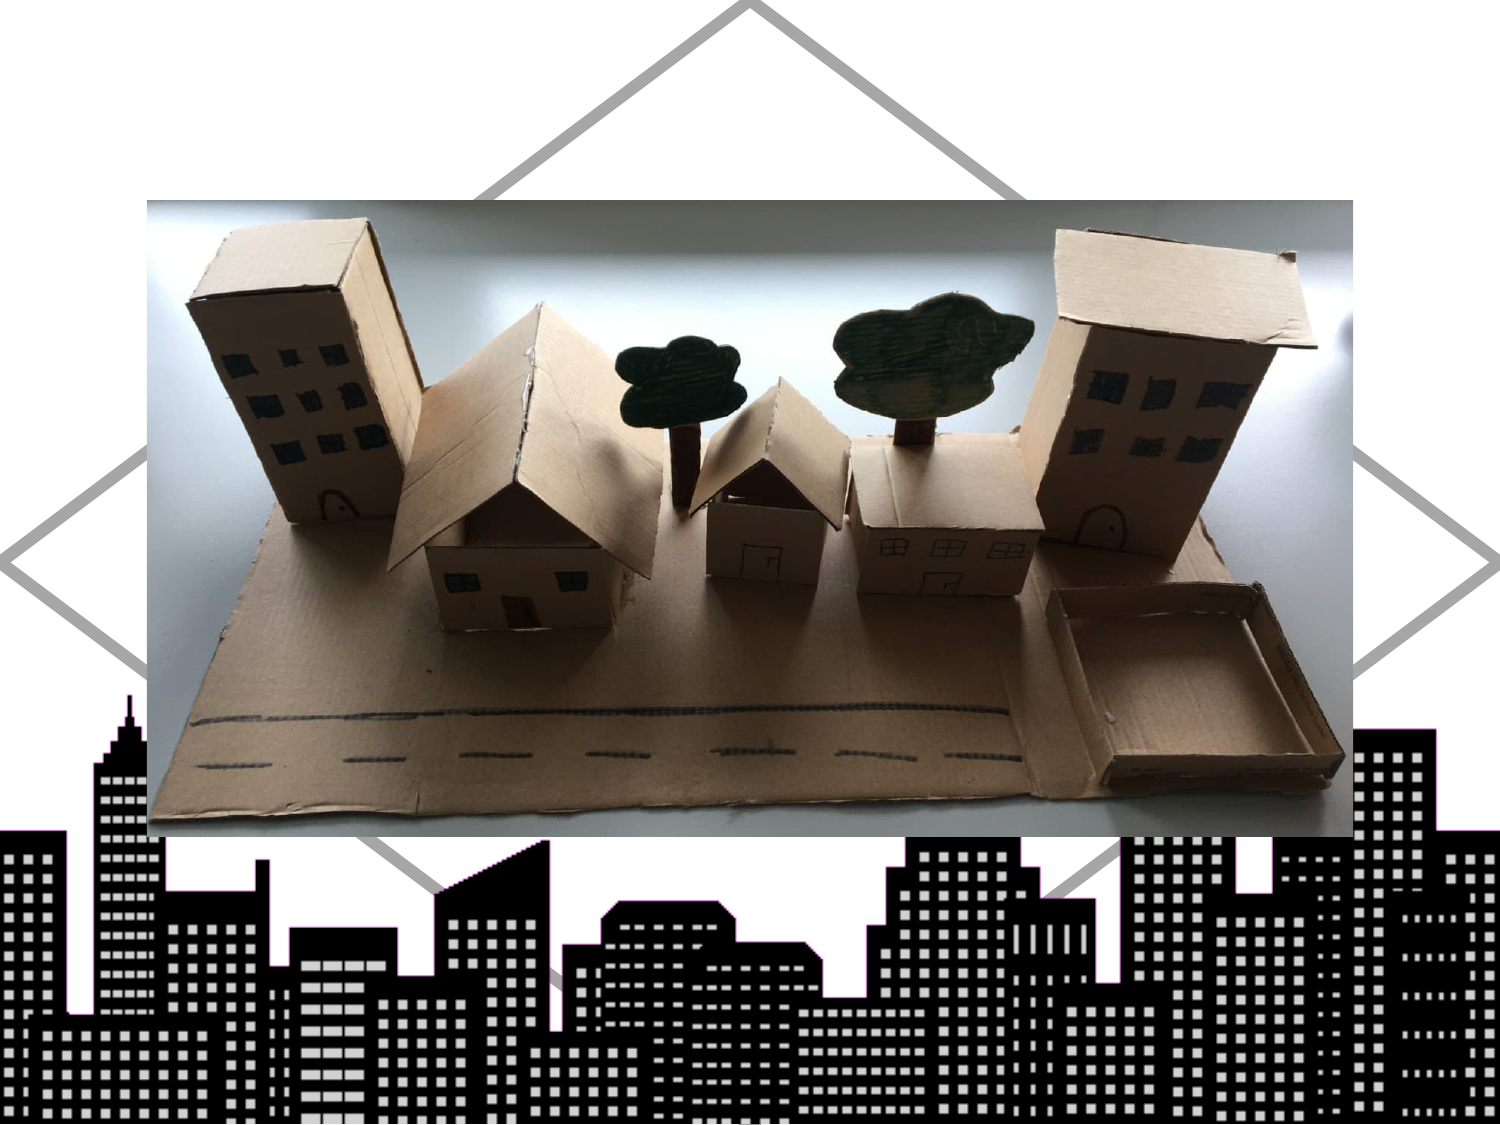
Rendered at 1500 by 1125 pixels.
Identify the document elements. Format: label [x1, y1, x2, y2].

text_box [482, 0, 1018, 198]
text_box [1357, 452, 1500, 668]
text_box [0, 454, 141, 668]
picture [0, 199, 1500, 1125]
